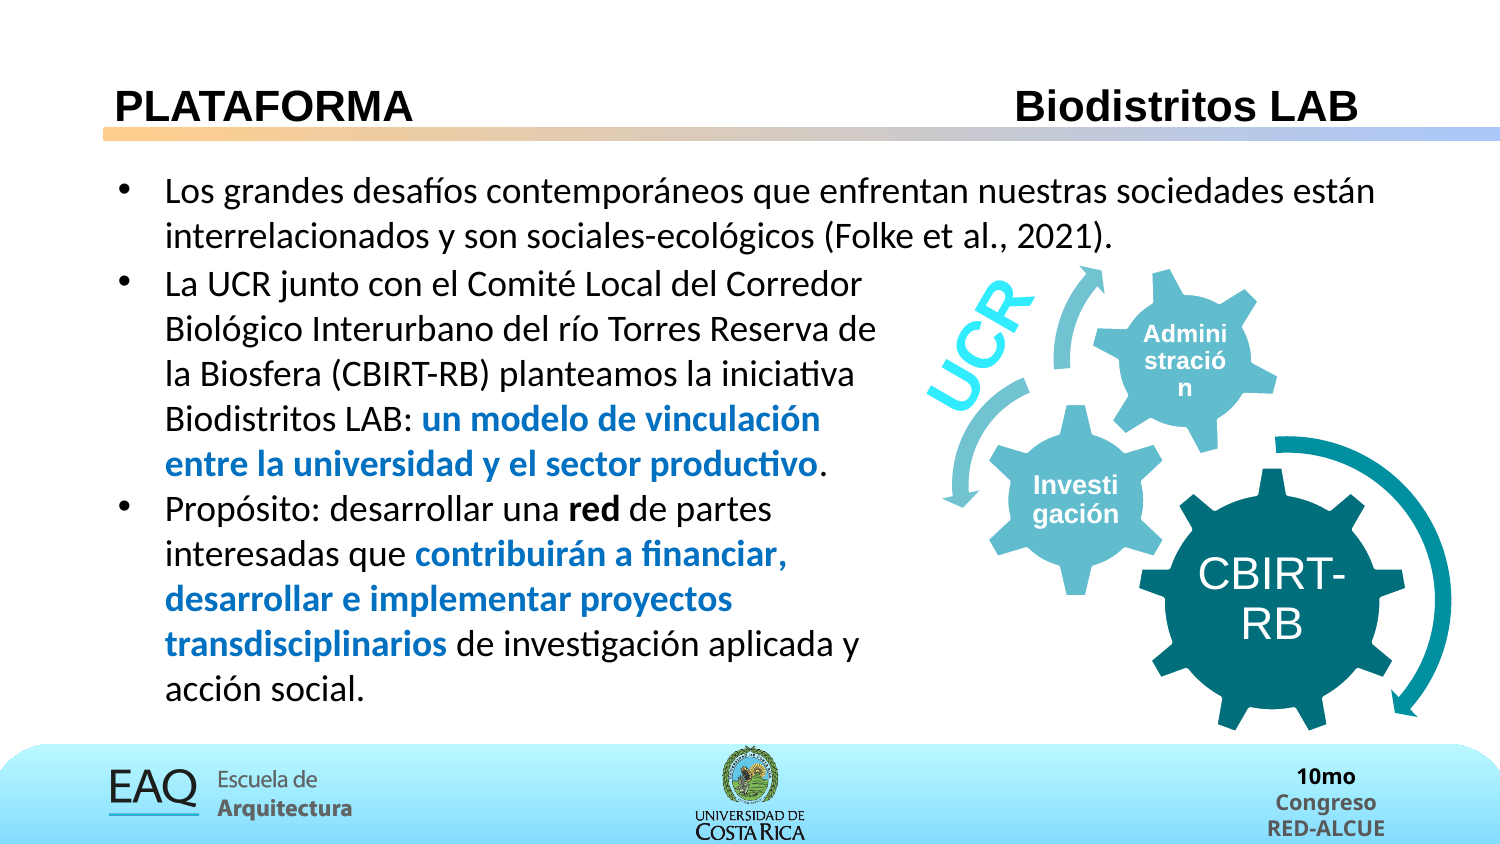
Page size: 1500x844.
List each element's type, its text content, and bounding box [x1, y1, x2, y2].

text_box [709, 241, 1500, 739]
text_box PLATAFORMA Biodistritos LAB [103, 78, 1397, 155]
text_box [0, 721, 1500, 844]
list Los grandes desafíos contemporáneos que enfrentan nuestras sociedades están interrelacionados y son sociales-ecológicos (Folke et al., 2021). [1083, 158, 1500, 240]
text_box [1397, 124, 1500, 144]
list Los grandes desafíos contemporáneos que enfrentan nuestras sociedades están interrelacionados y son sociales-ecológicos (Folke et al., 2021). [103, 158, 1030, 274]
text_box UCR [983, 136, 1126, 240]
